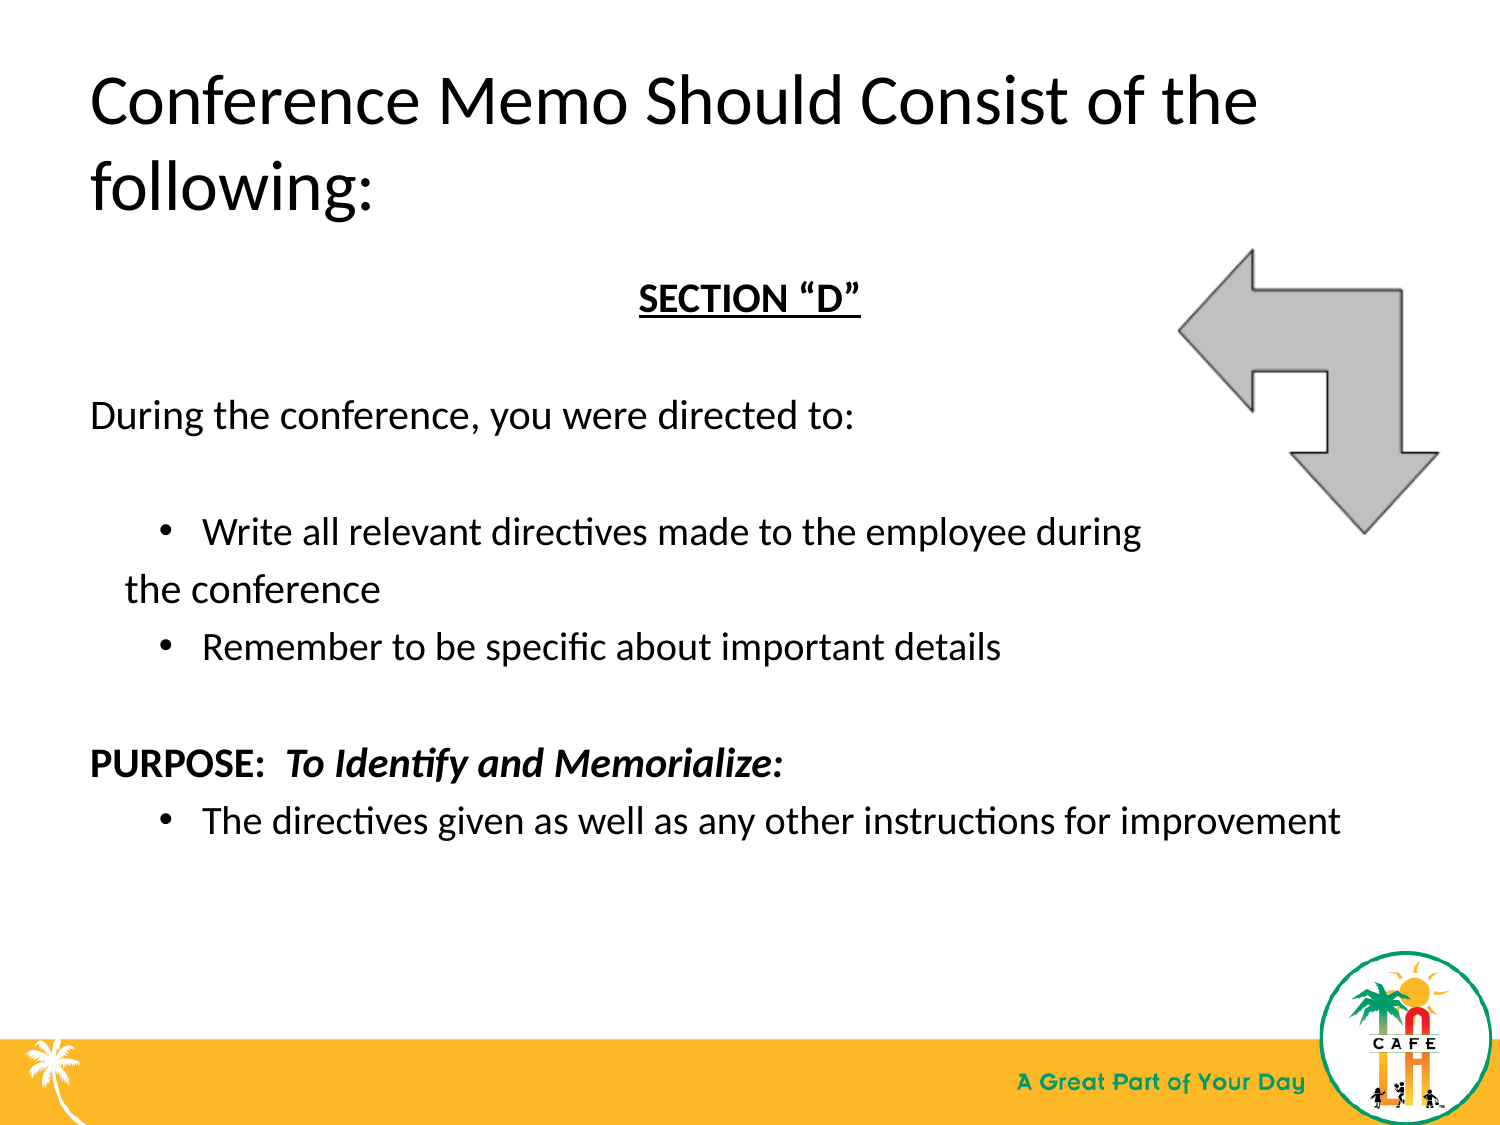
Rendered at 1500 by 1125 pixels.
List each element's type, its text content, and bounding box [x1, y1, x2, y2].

picture [0, 951, 1500, 1125]
title Conference Memo Should Consist of the following: [75, 45, 1425, 233]
picture [1175, 245, 1445, 537]
list SECTION “D” During the conference, you were directed to: Write all relevant directives made to the employee during the conference Remember to be specific about important details PURPOSE: To Identify and Memorialize: The directives given as well as any other instructions for improvement [75, 262, 1425, 1029]
